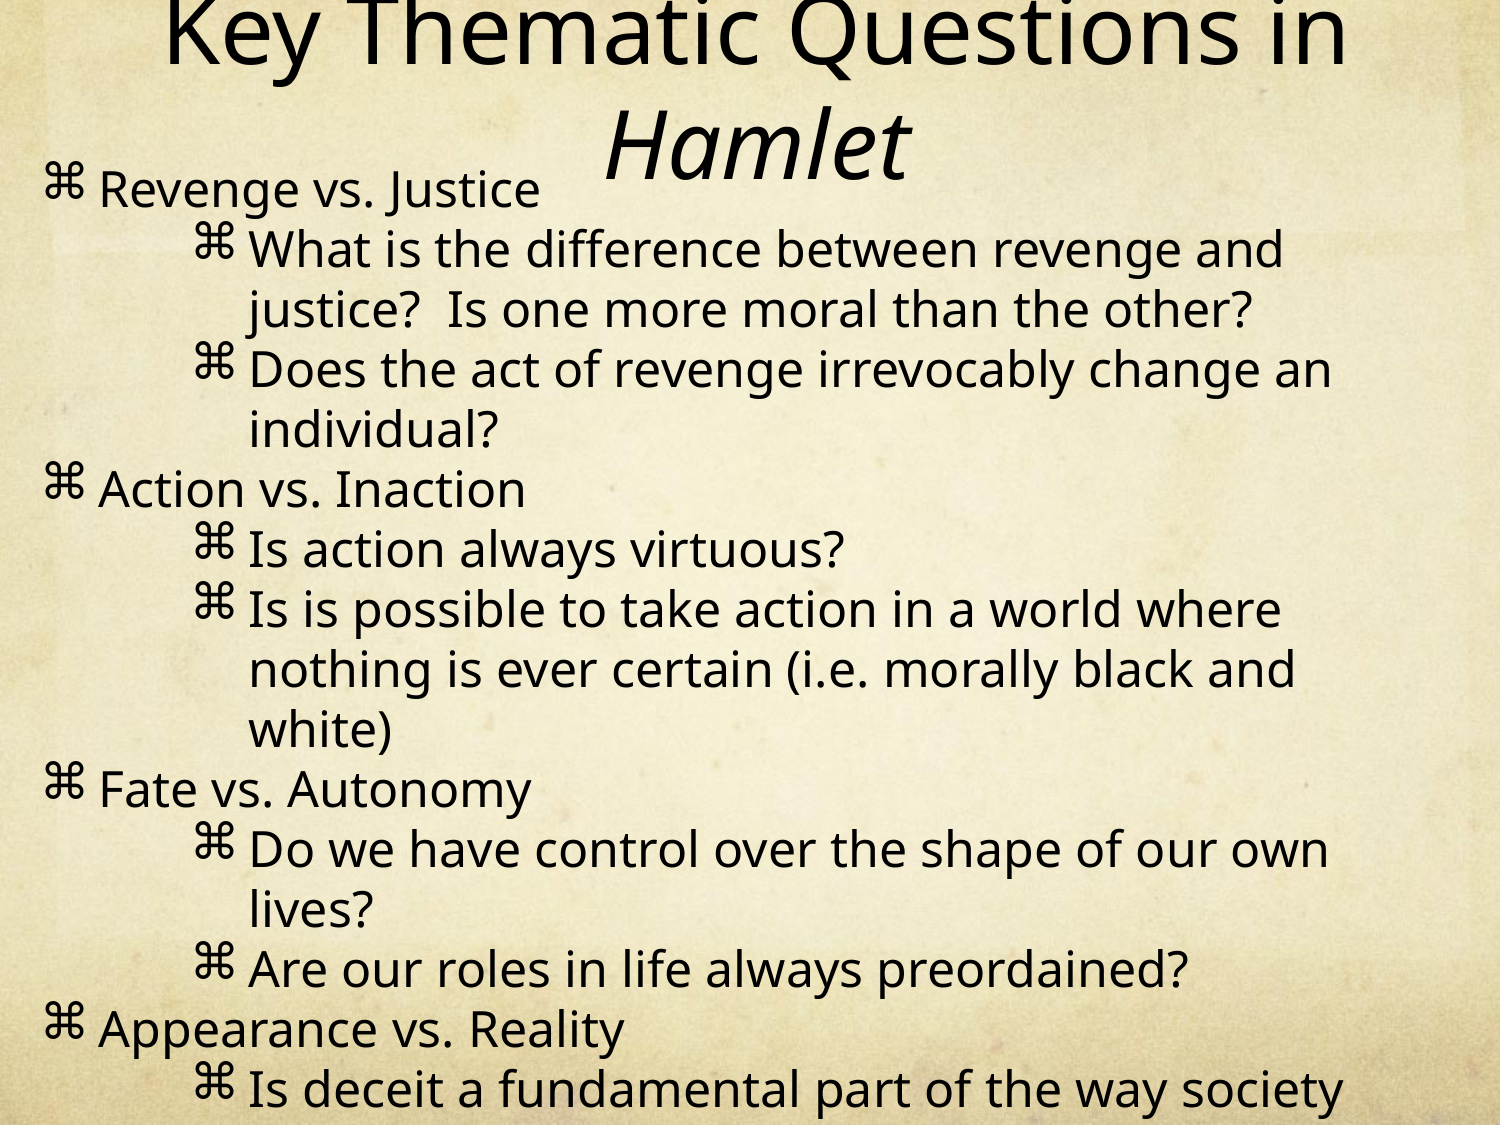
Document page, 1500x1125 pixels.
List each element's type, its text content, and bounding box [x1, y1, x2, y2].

picture [0, 0, 1500, 1125]
text_box Revenge vs. Justice What is the difference between revenge and justice? Is one more moral than the other? Does the act of revenge irrevocably change an individual? Action vs. Inaction Is action always virtuous? Is is possible to take action in a world where nothing is ever certain (i.e. morally black and white) Fate vs. Autonomy Do we have control over the shape of our own lives? Are our roles in life always preordained? Appearance vs. Reality Is deceit a fundamental part of the way society functions? Is life a series of “parts” that we “act” in order to get by? Is there a “truth” under all the appearances in our lives? [24, 149, 1438, 1125]
title Key Thematic Questions in Hamlet [75, 12, 1438, 149]
